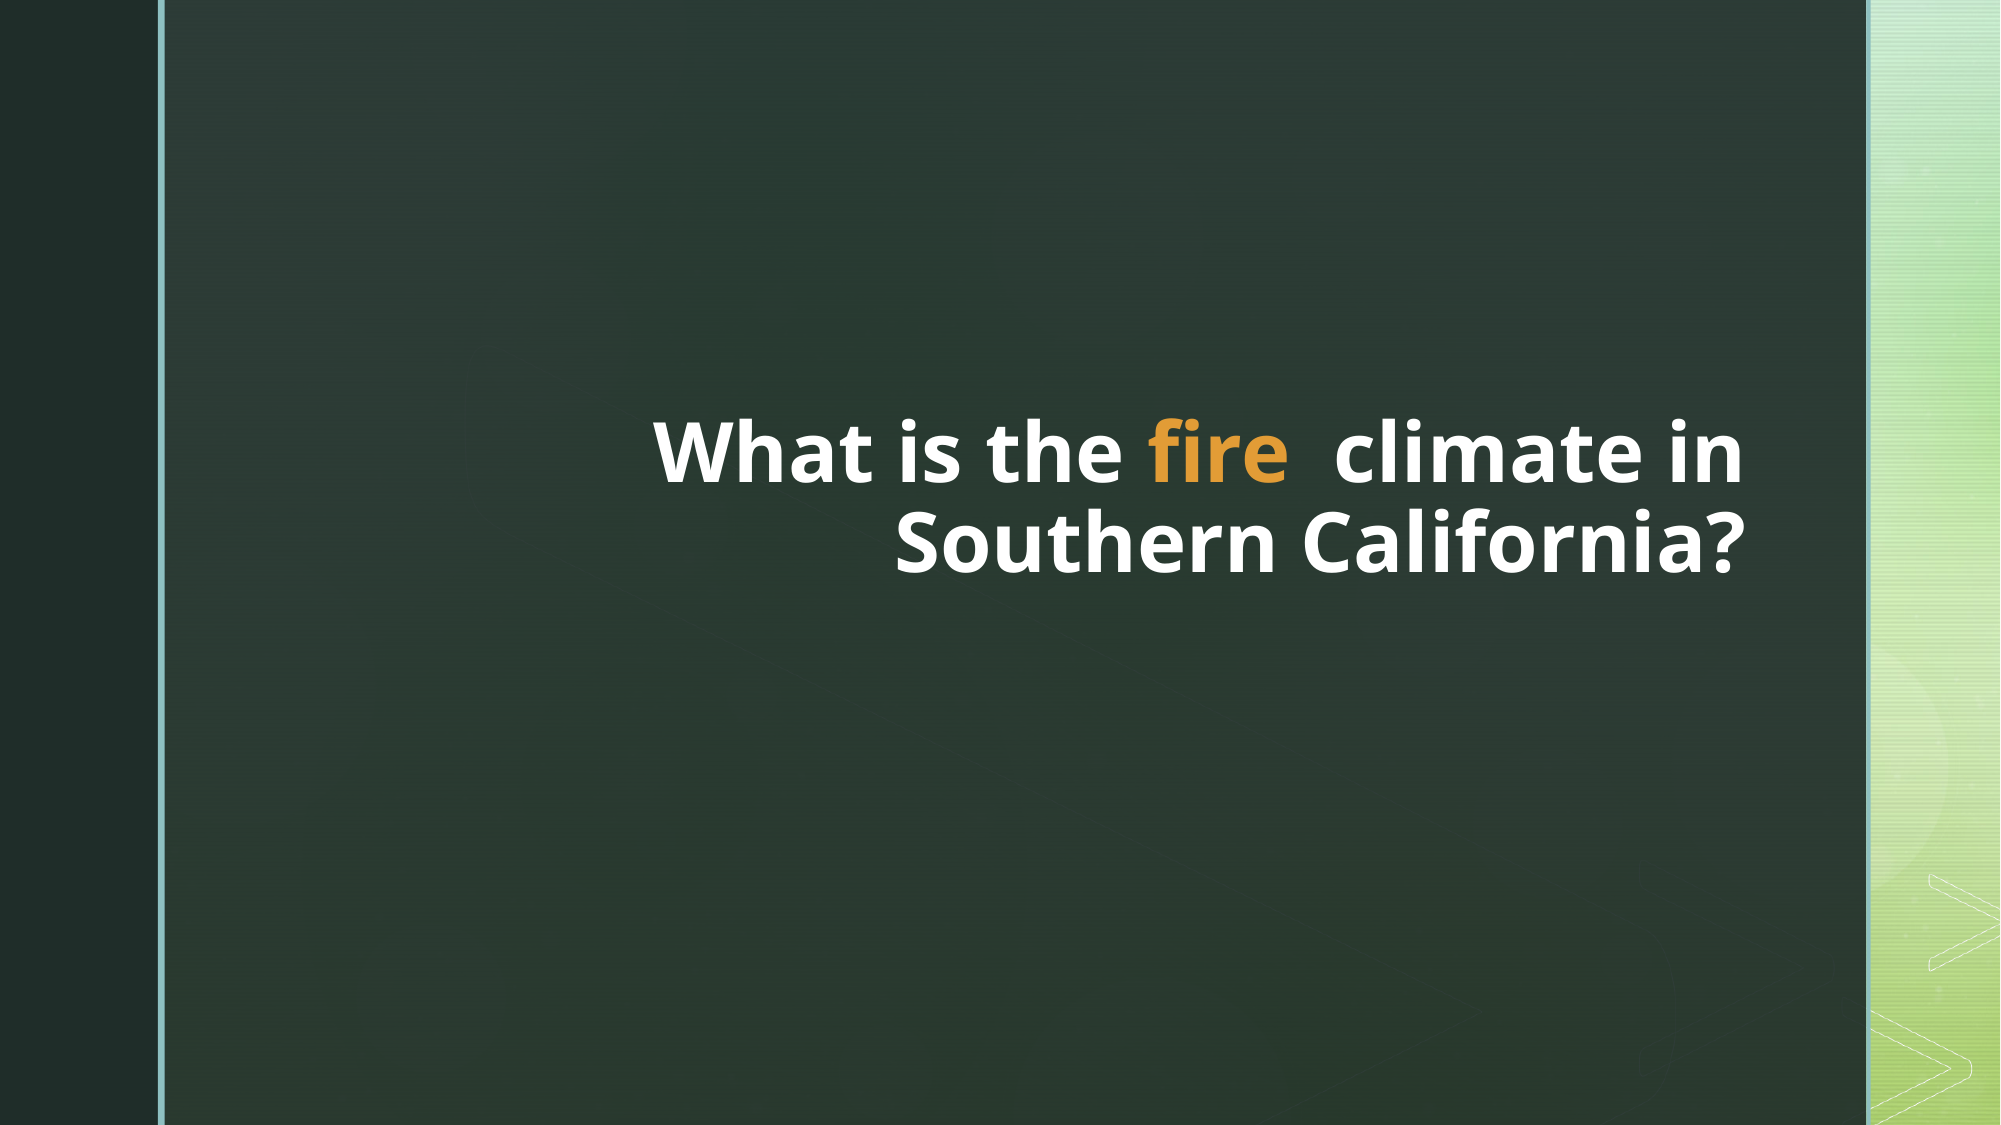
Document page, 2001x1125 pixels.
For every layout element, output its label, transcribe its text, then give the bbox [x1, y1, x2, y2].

title What is the fire climate in Southern California? [447, 403, 1763, 831]
picture [1871, 0, 2001, 1125]
